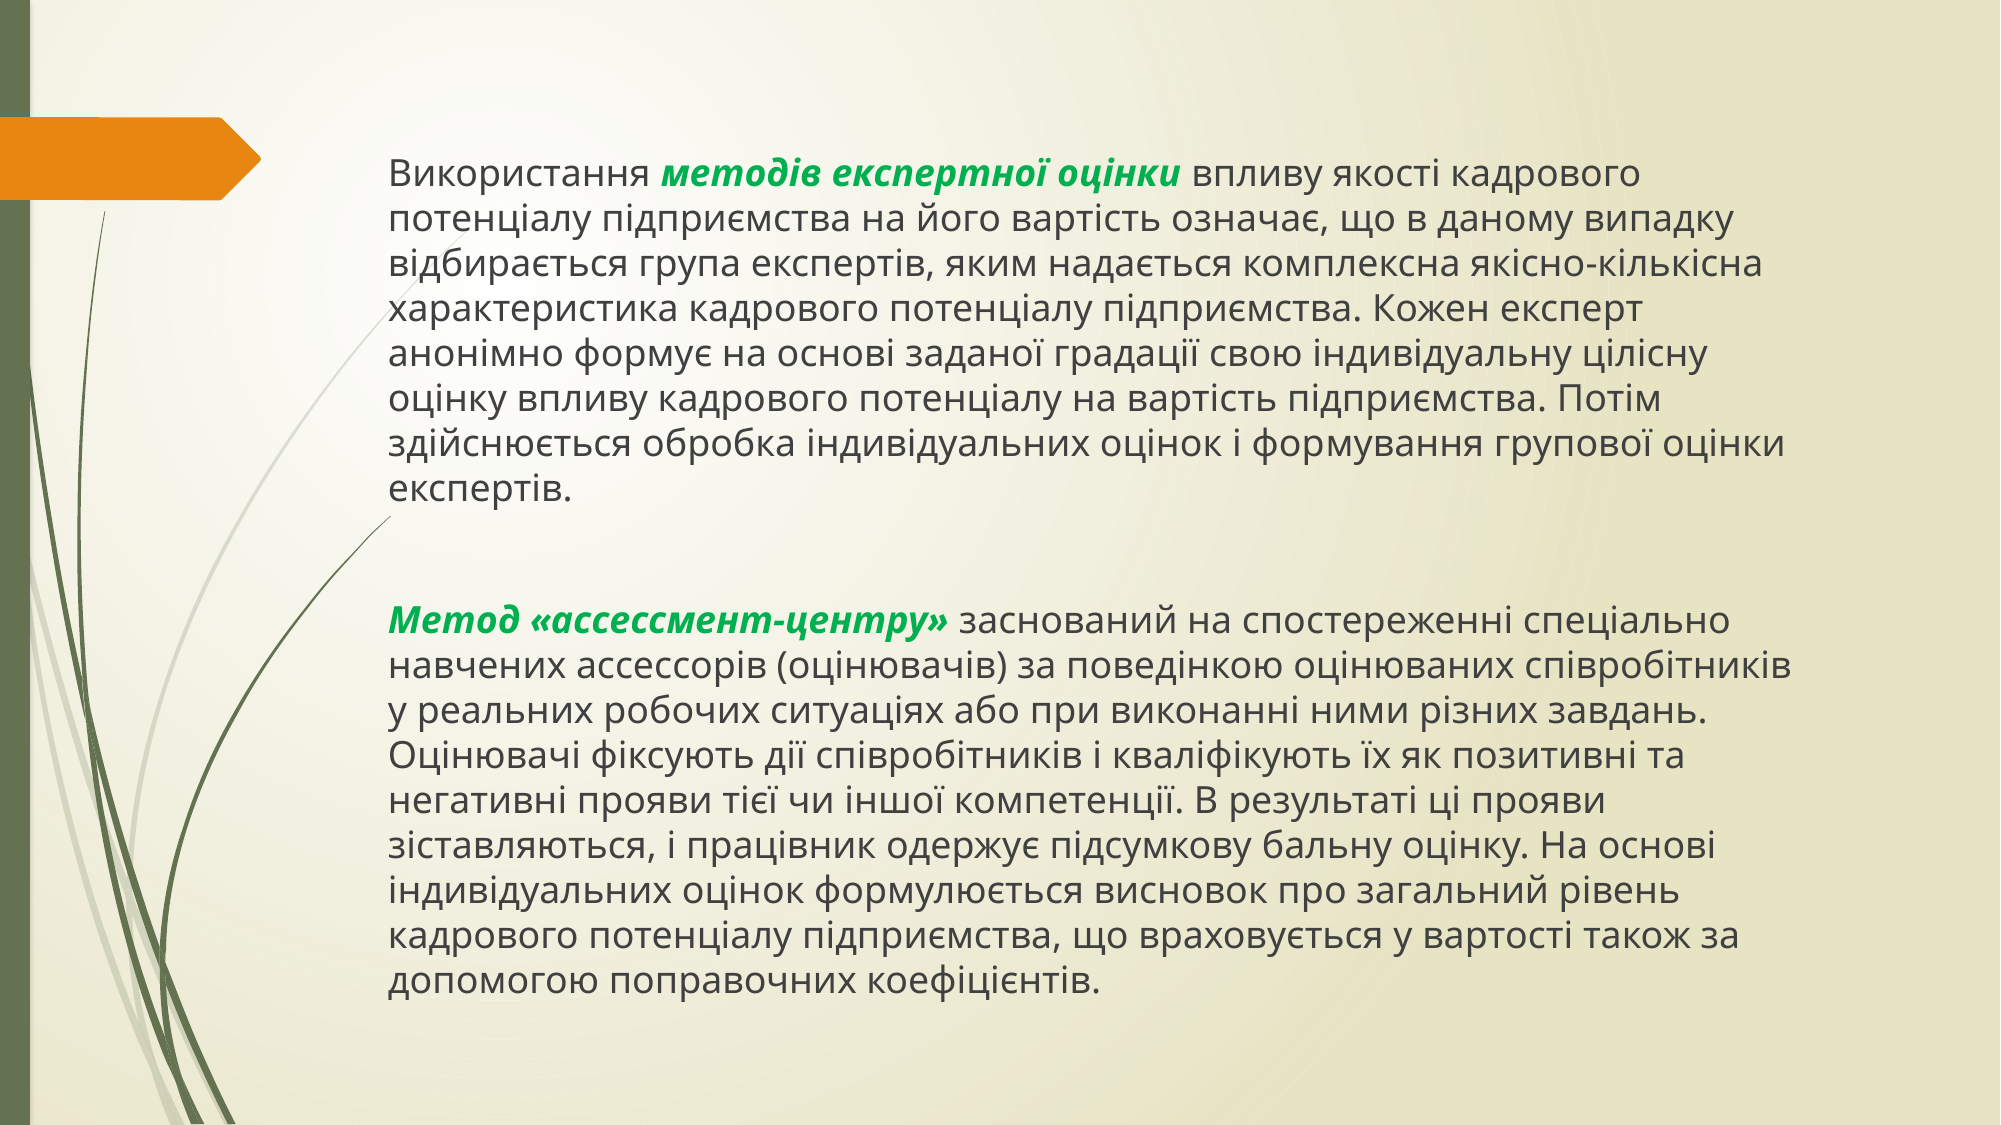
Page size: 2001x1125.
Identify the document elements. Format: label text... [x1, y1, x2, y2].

list Використання методів експертної оцінки впливу якості кадрового потенціалу підприємства на його вартість означає, що в даному випадку відбирається група експертів, яким надається комплексна якісно-кількісна характеристика кадрового потенціалу підприємства. Кожен експерт анонімно формує на основі заданої градації свою індивідуальну цілісну оцінку впливу кадрового потенціалу на вартість підприємства. Потім здійснюється обробка індивідуальних оцінок і фор­мування групової оцінки експертів. Метод «ассессмент-центру» заснований на спостереженні спеціально навчених ассессорів (оцінювачів) за поведінкою оцінюваних співробітників у реальних робочих ситуаціях або при виконанні ними різних завдань. Оцінювачі фіксують дії співробітників і кваліфікують їх як позитивні та негативні прояви тієї чи іншої компетенції. В результаті ці прояви зіставляються, і працівник одержує підсумкову бальну оцінку. На основі індивідуальних оцінок формулюється висновок про загальний рівень кадрового потенціалу підприємства, що враховується у вартості також за допомогою поправочних коефіцієнтів. [372, 141, 1813, 1022]
